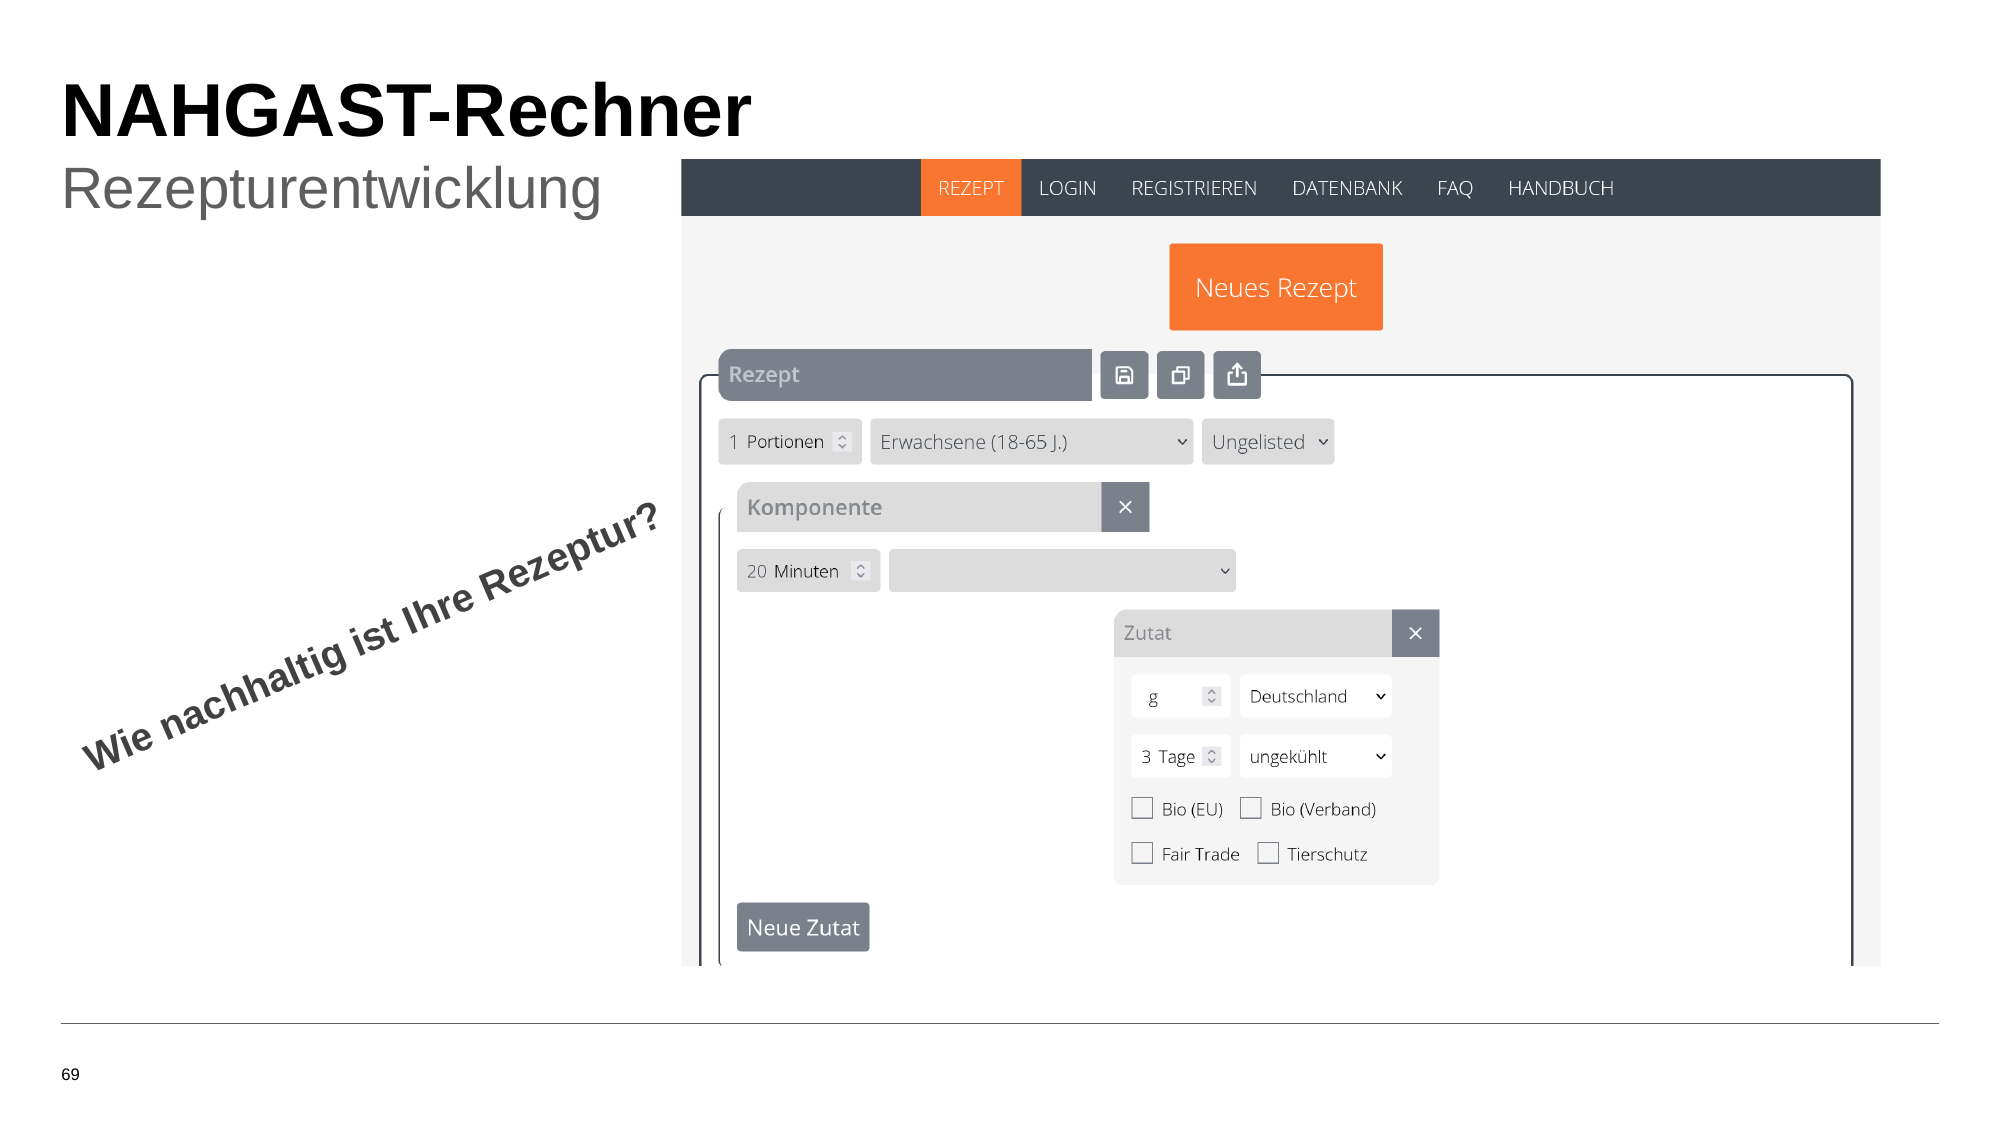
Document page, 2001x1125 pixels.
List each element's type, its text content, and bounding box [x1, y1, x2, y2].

text_box Wie nachhaltig ist Ihre Rezeptur? [58, 471, 681, 793]
list Rezepturentwicklung [60, 143, 1508, 226]
title NAHGAST-Rechner [60, 61, 1509, 155]
picture [681, 159, 1881, 966]
